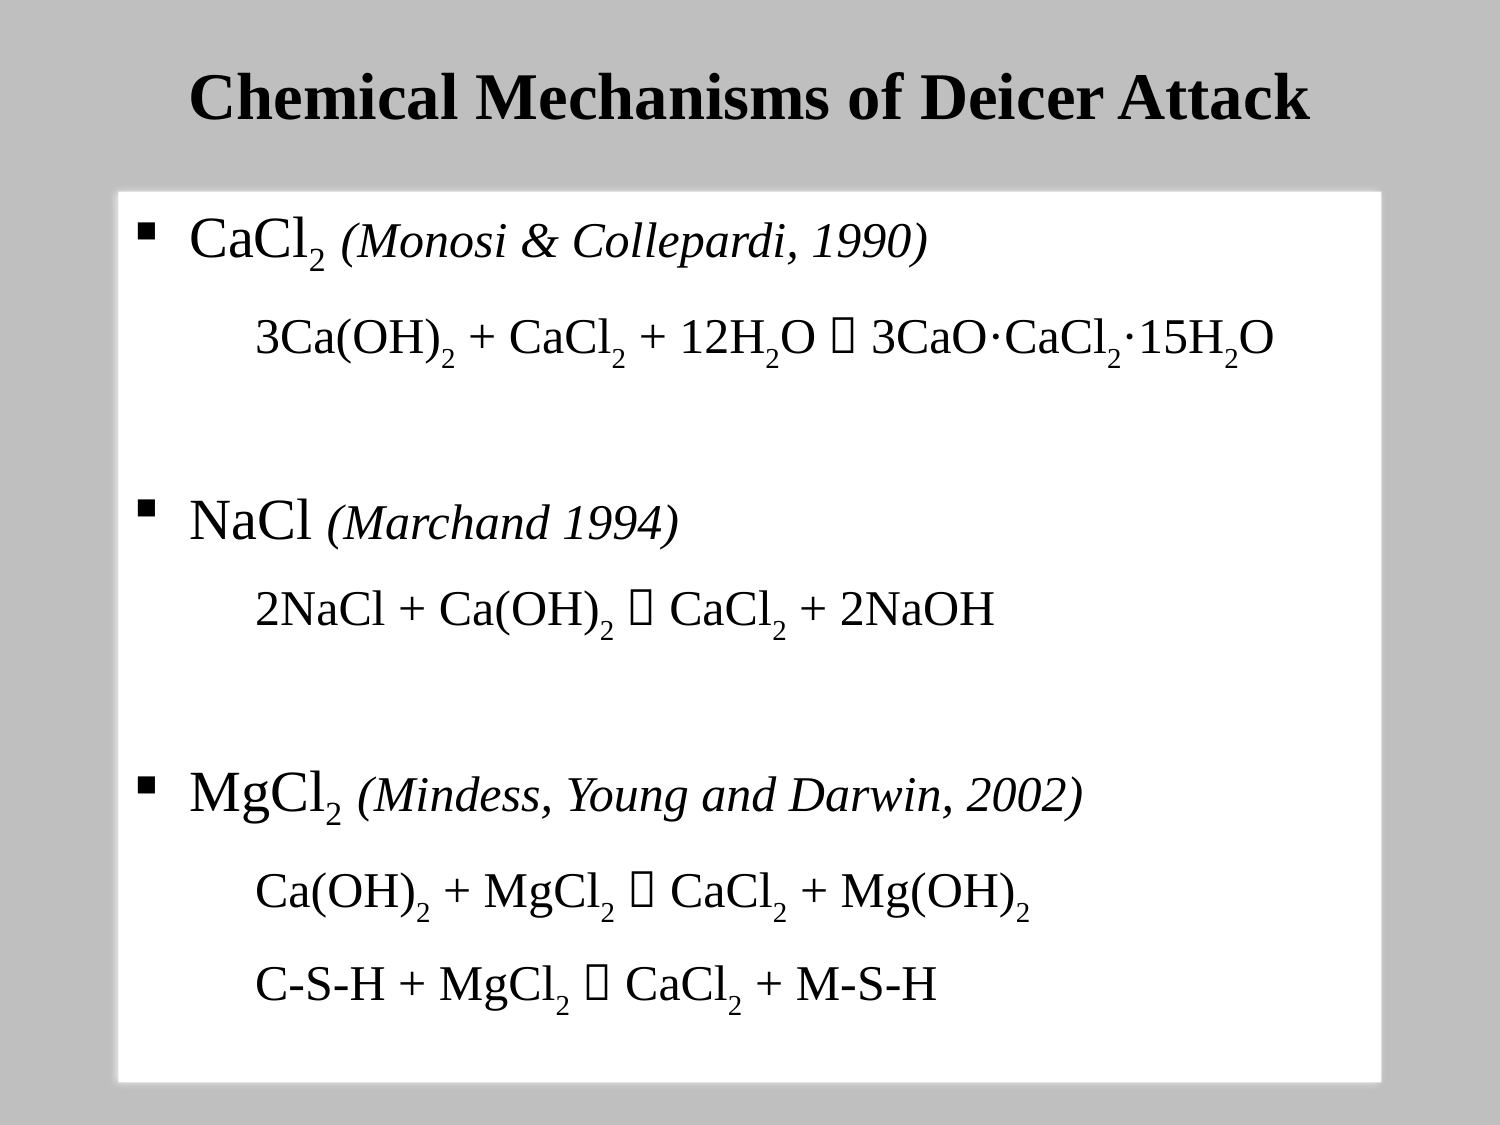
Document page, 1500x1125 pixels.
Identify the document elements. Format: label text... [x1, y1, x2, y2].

title Chemical Mechanisms of Deicer Attack [75, 45, 1425, 173]
text_box CaCl2 (Monosi & Collepardi, 1990) 3Ca(OH)2 + CaCl2 + 12H2O  3CaO·CaCl2·15H2O NaCl (Marchand 1994) 2NaCl + Ca(OH)2  CaCl2 + 2NaOH MgCl2 (Mindess, Young and Darwin, 2002) Ca(OH)2 + MgCl2  CaCl2 + Mg(OH)2 C-S-H + MgCl2  CaCl2 + M-S-H [118, 191, 1382, 1083]
text_box [0, 0, 1500, 1125]
